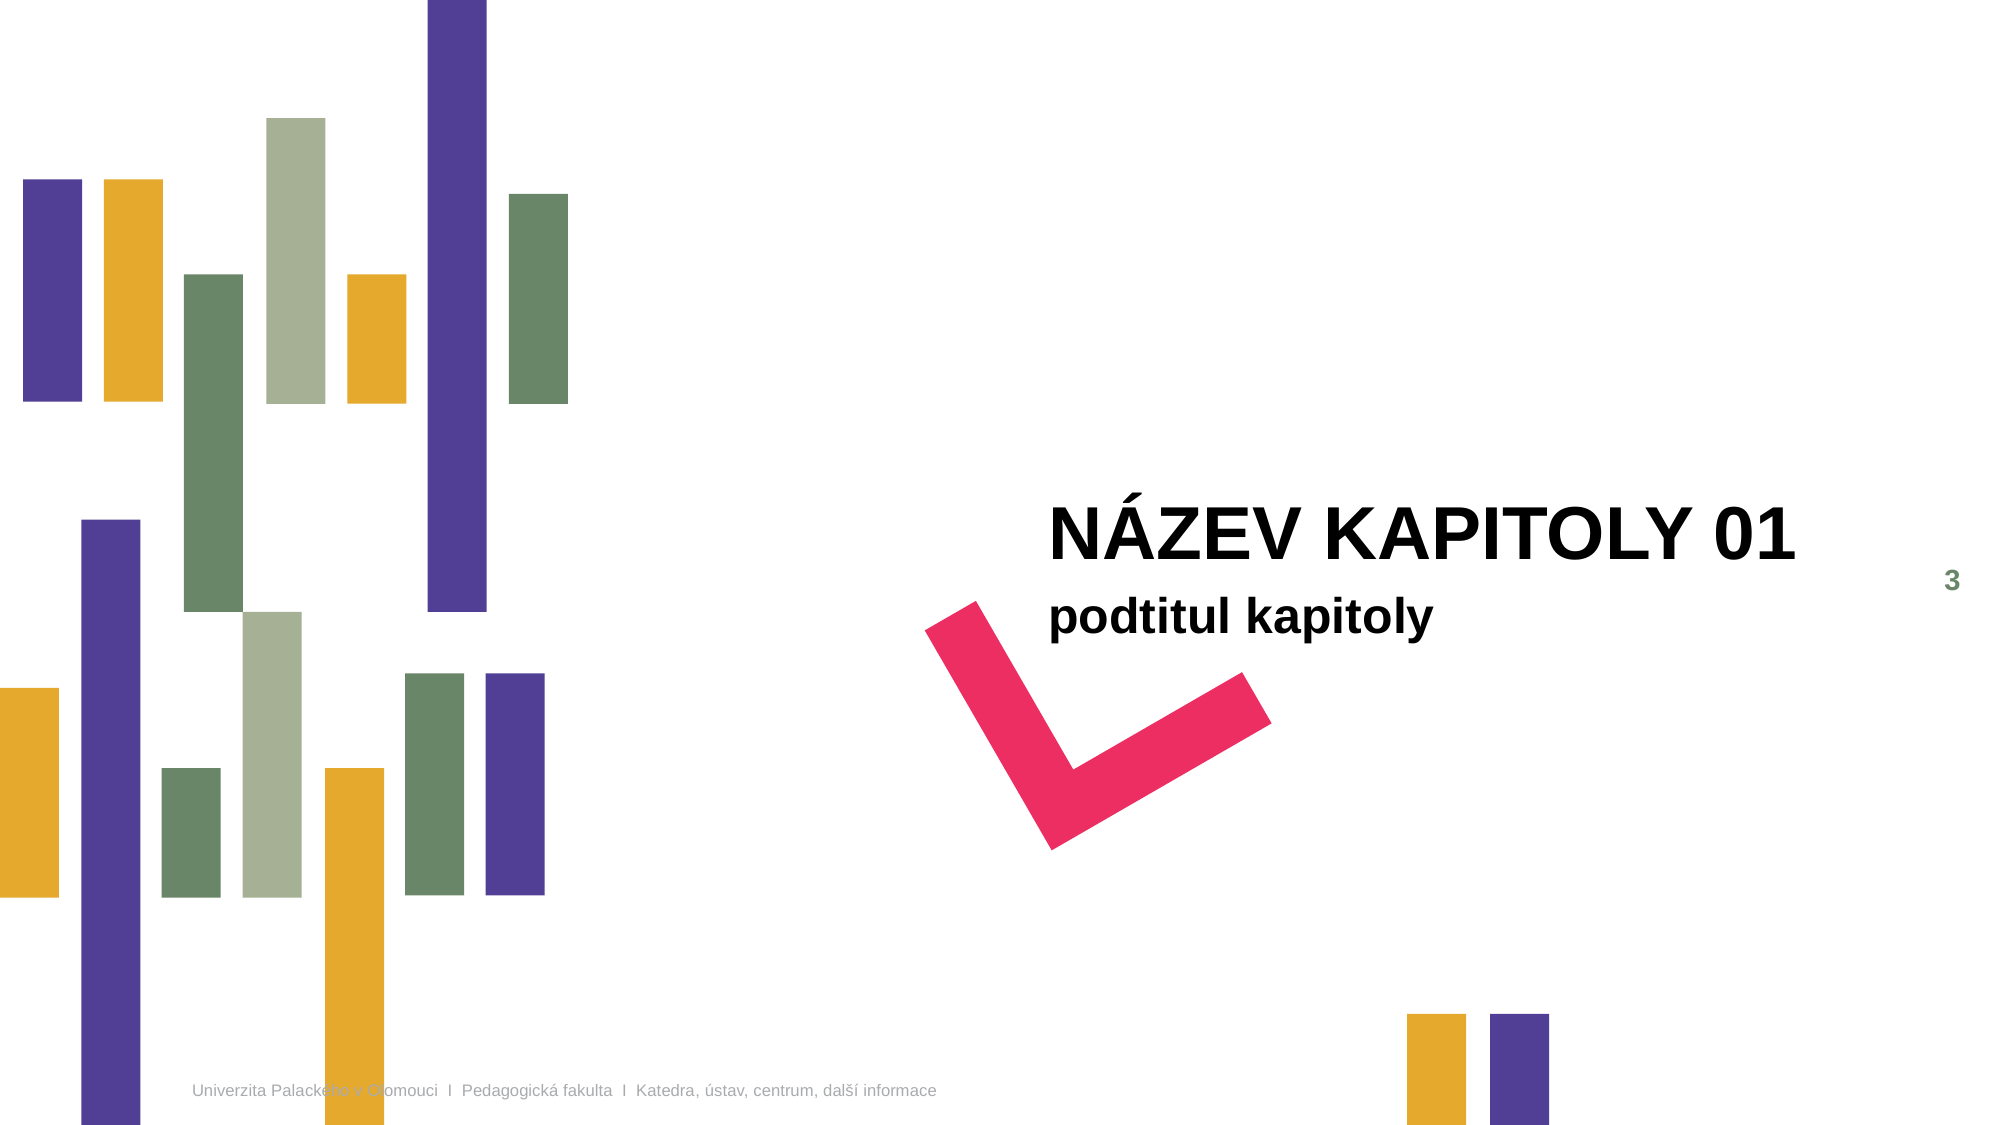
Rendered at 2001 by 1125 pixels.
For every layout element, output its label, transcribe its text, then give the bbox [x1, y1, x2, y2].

title NÁZEV KAPITOLY 01 [1033, 468, 1817, 584]
text_box [923, 599, 1274, 852]
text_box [1407, 1013, 1550, 1125]
subtitle podtitul kapitoly [1033, 583, 1772, 669]
slide_number 2 [1909, 553, 1976, 604]
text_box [0, 0, 569, 1125]
footer Univerzita Palackého v Olomouci I Pedagogická fakulta I Katedra, ústav, centrum, další informace [569, 1071, 1000, 1108]
